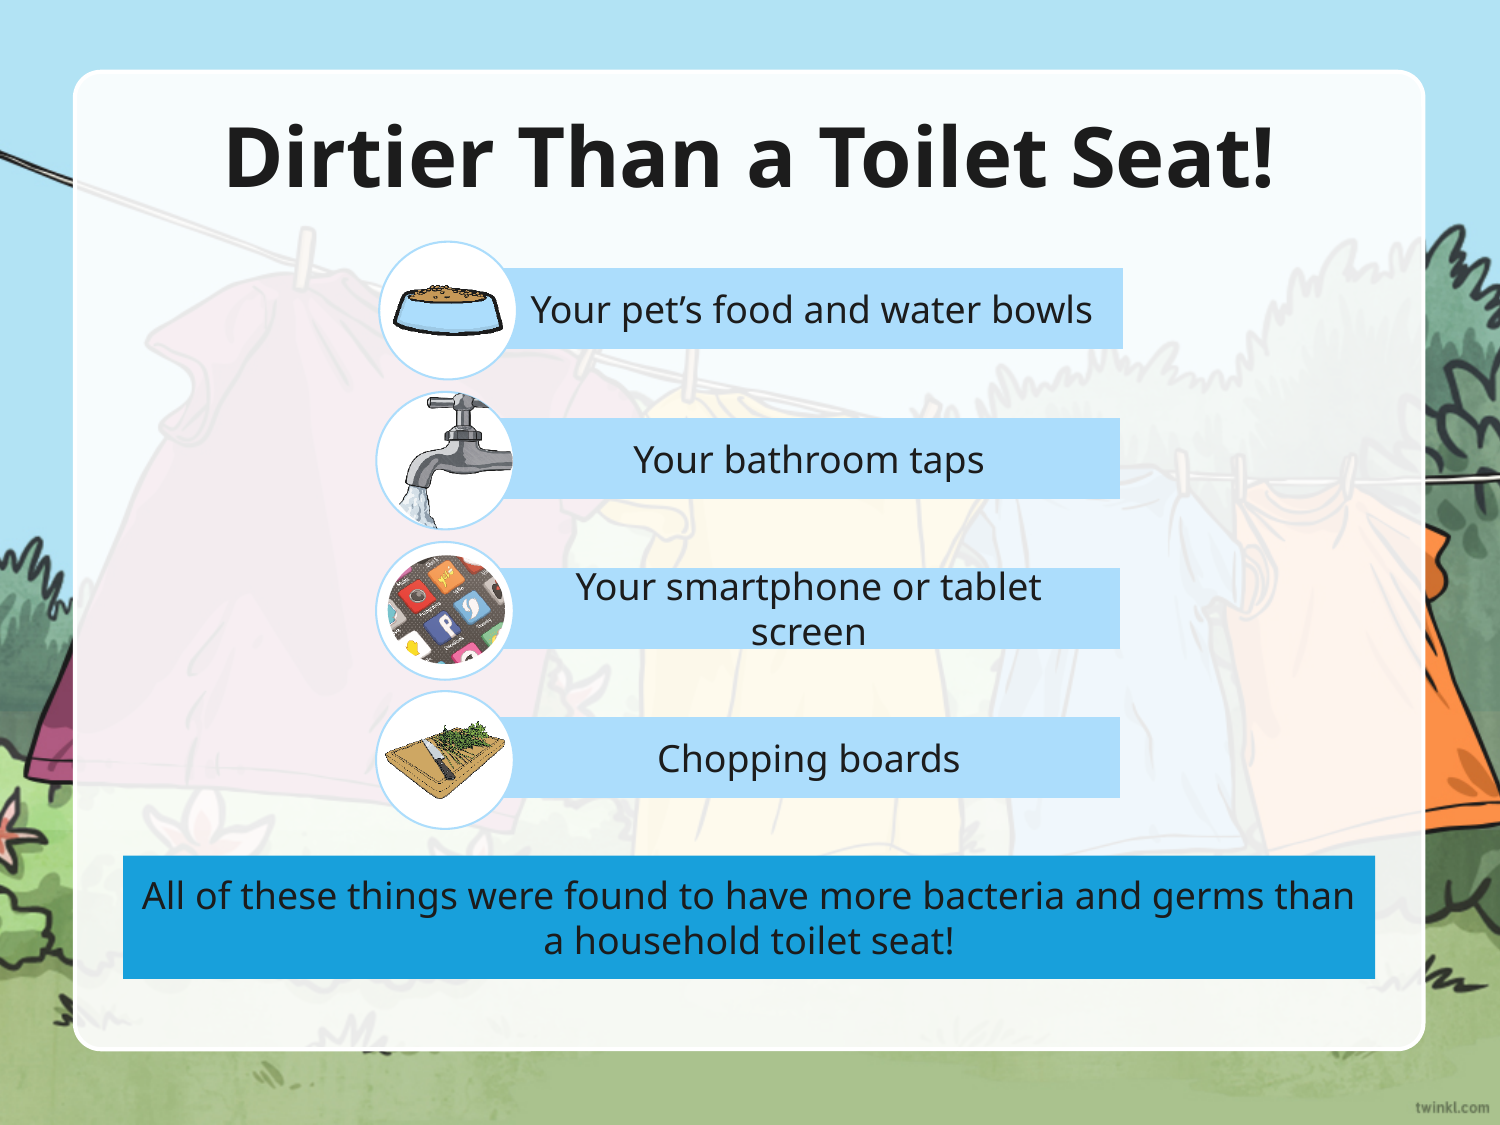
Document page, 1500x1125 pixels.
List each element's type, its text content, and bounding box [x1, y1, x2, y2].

picture [0, 0, 1500, 1125]
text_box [379, 241, 1123, 380]
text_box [376, 691, 1120, 829]
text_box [376, 541, 1120, 680]
title Dirtier Than a Toilet Seat! [75, 78, 1424, 242]
text_box All of these things were found to have more bacteria and germs than a household toilet seat! [122, 855, 1376, 980]
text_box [376, 391, 1120, 530]
